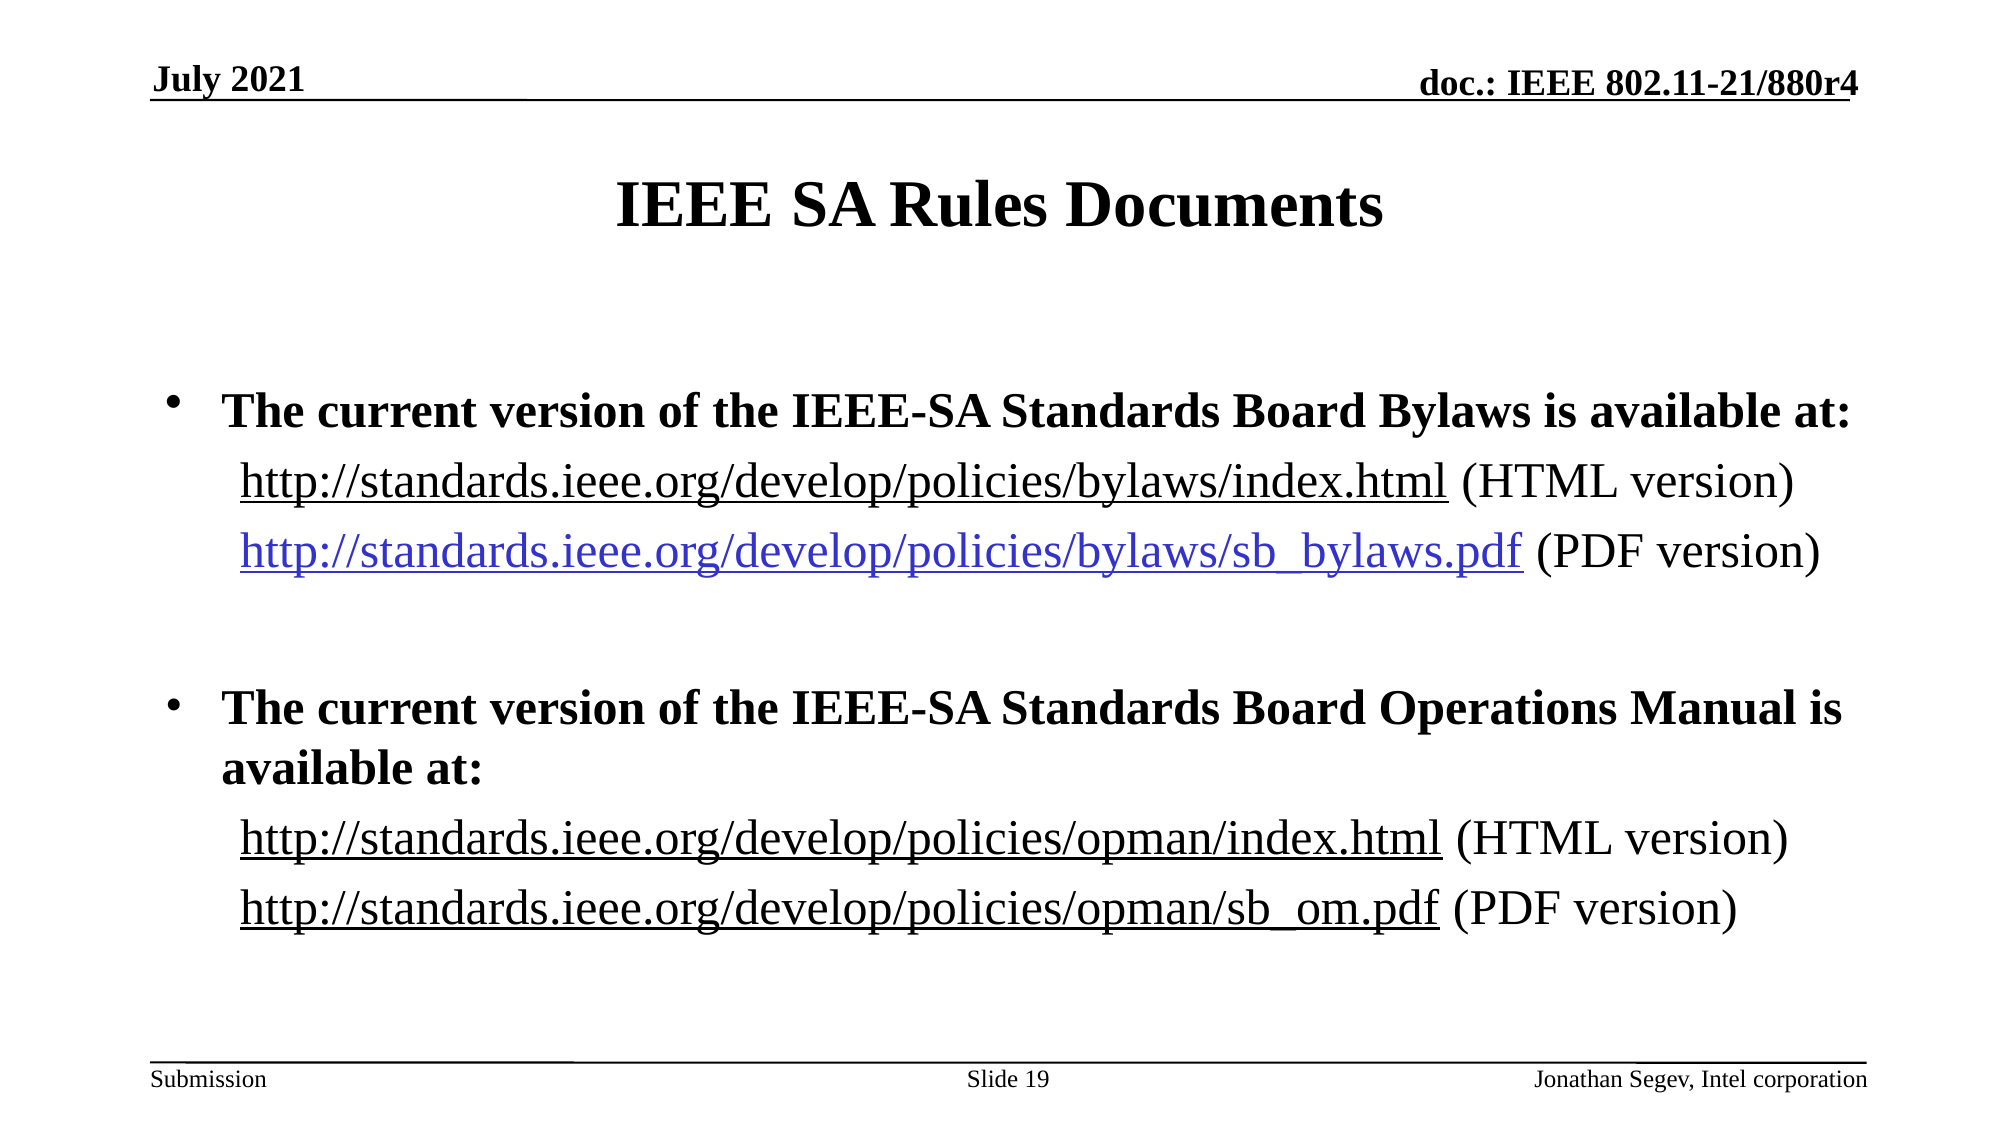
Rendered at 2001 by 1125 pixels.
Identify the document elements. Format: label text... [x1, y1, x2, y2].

footer Jonathan Segev, Intel corporation [1171, 1061, 1869, 1093]
title IEEE SA Rules Documents [149, 112, 1850, 288]
list The current version of the IEEE-SA Standards Board Bylaws is available at: http://standards.ieee.org/develop/policies/bylaws/index.html (HTML version) http://standards.ieee.org/develop/policies/bylaws/sb_bylaws.pdf (PDF version) The current version of the IEEE-SA Standards Board Operations Manual is available at: http://standards.ieee.org/develop/policies/opman/index.html (HTML version) http://standards.ieee.org/develop/policies/opman/sb_om.pdf (PDF version) [149, 299, 1922, 1000]
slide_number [152, 54, 563, 100]
slide_number Slide 19 [950, 1061, 1067, 1123]
